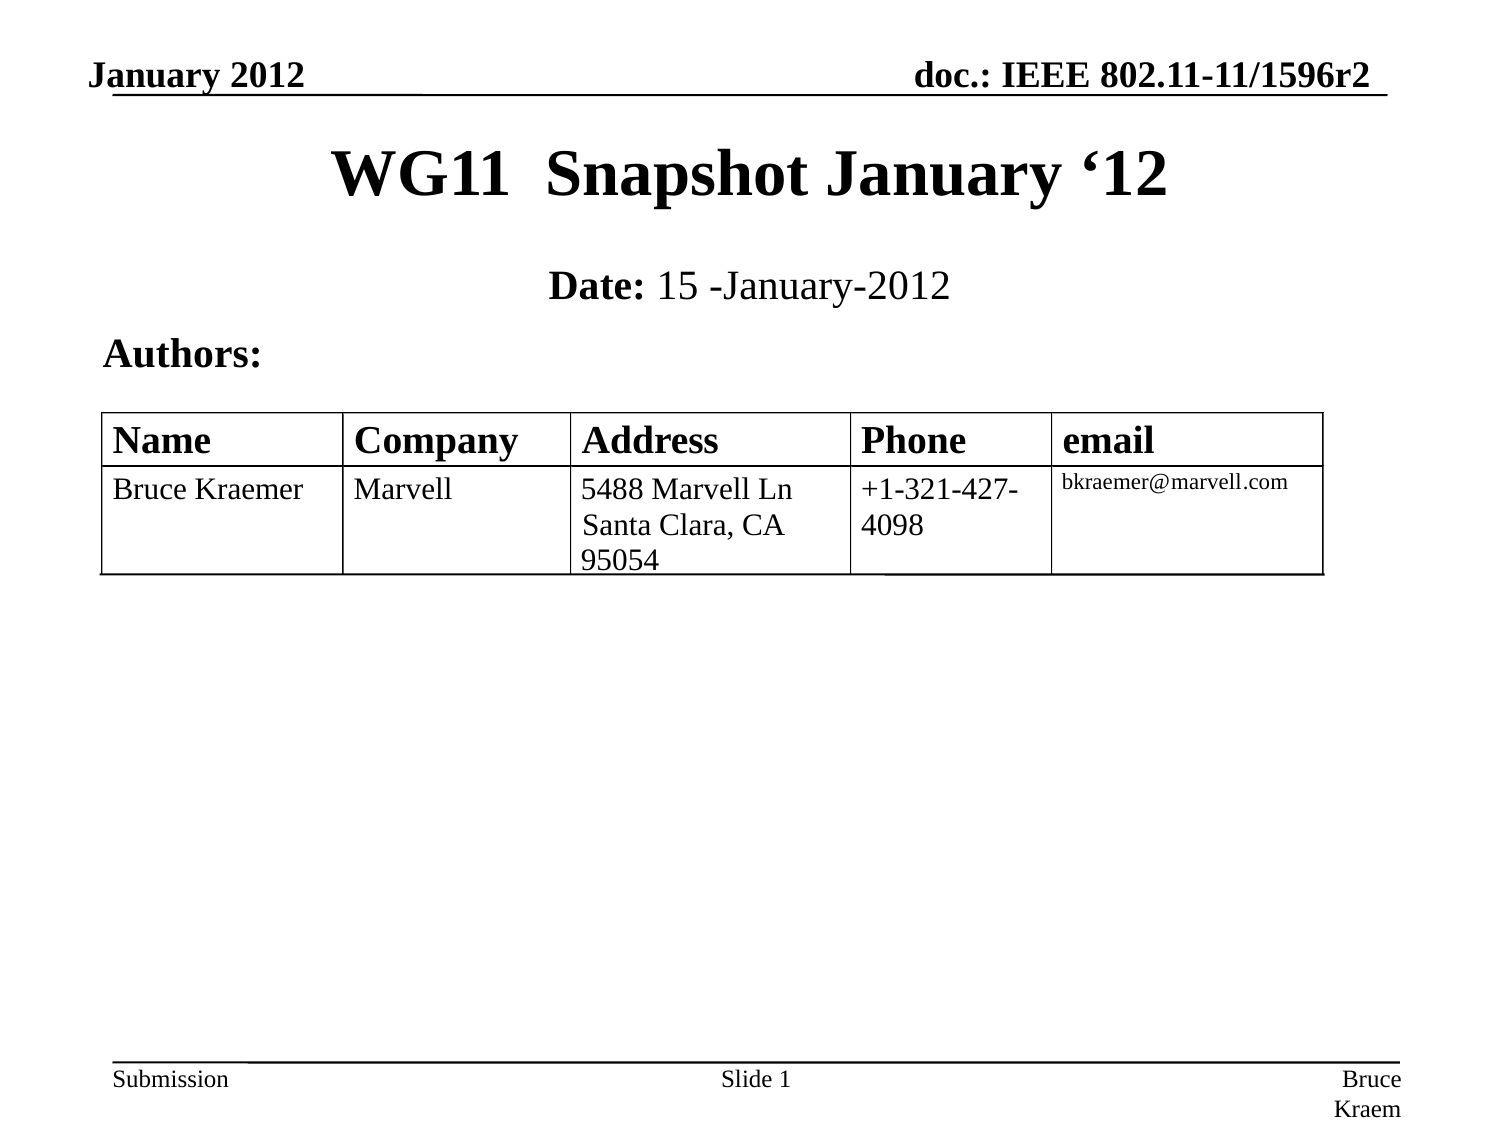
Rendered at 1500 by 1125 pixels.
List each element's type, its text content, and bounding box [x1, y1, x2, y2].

footer Bruce Kraemer (Marvell) [1325, 1062, 1402, 1093]
title WG11 Snapshot January ‘12 [62, 112, 1438, 226]
list Date: 15 -January-2012 [112, 249, 1388, 313]
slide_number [87, 50, 345, 96]
slide_number Slide 1 [712, 1062, 800, 1093]
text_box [87, 412, 1368, 835]
text_box Authors: [87, 318, 325, 381]
